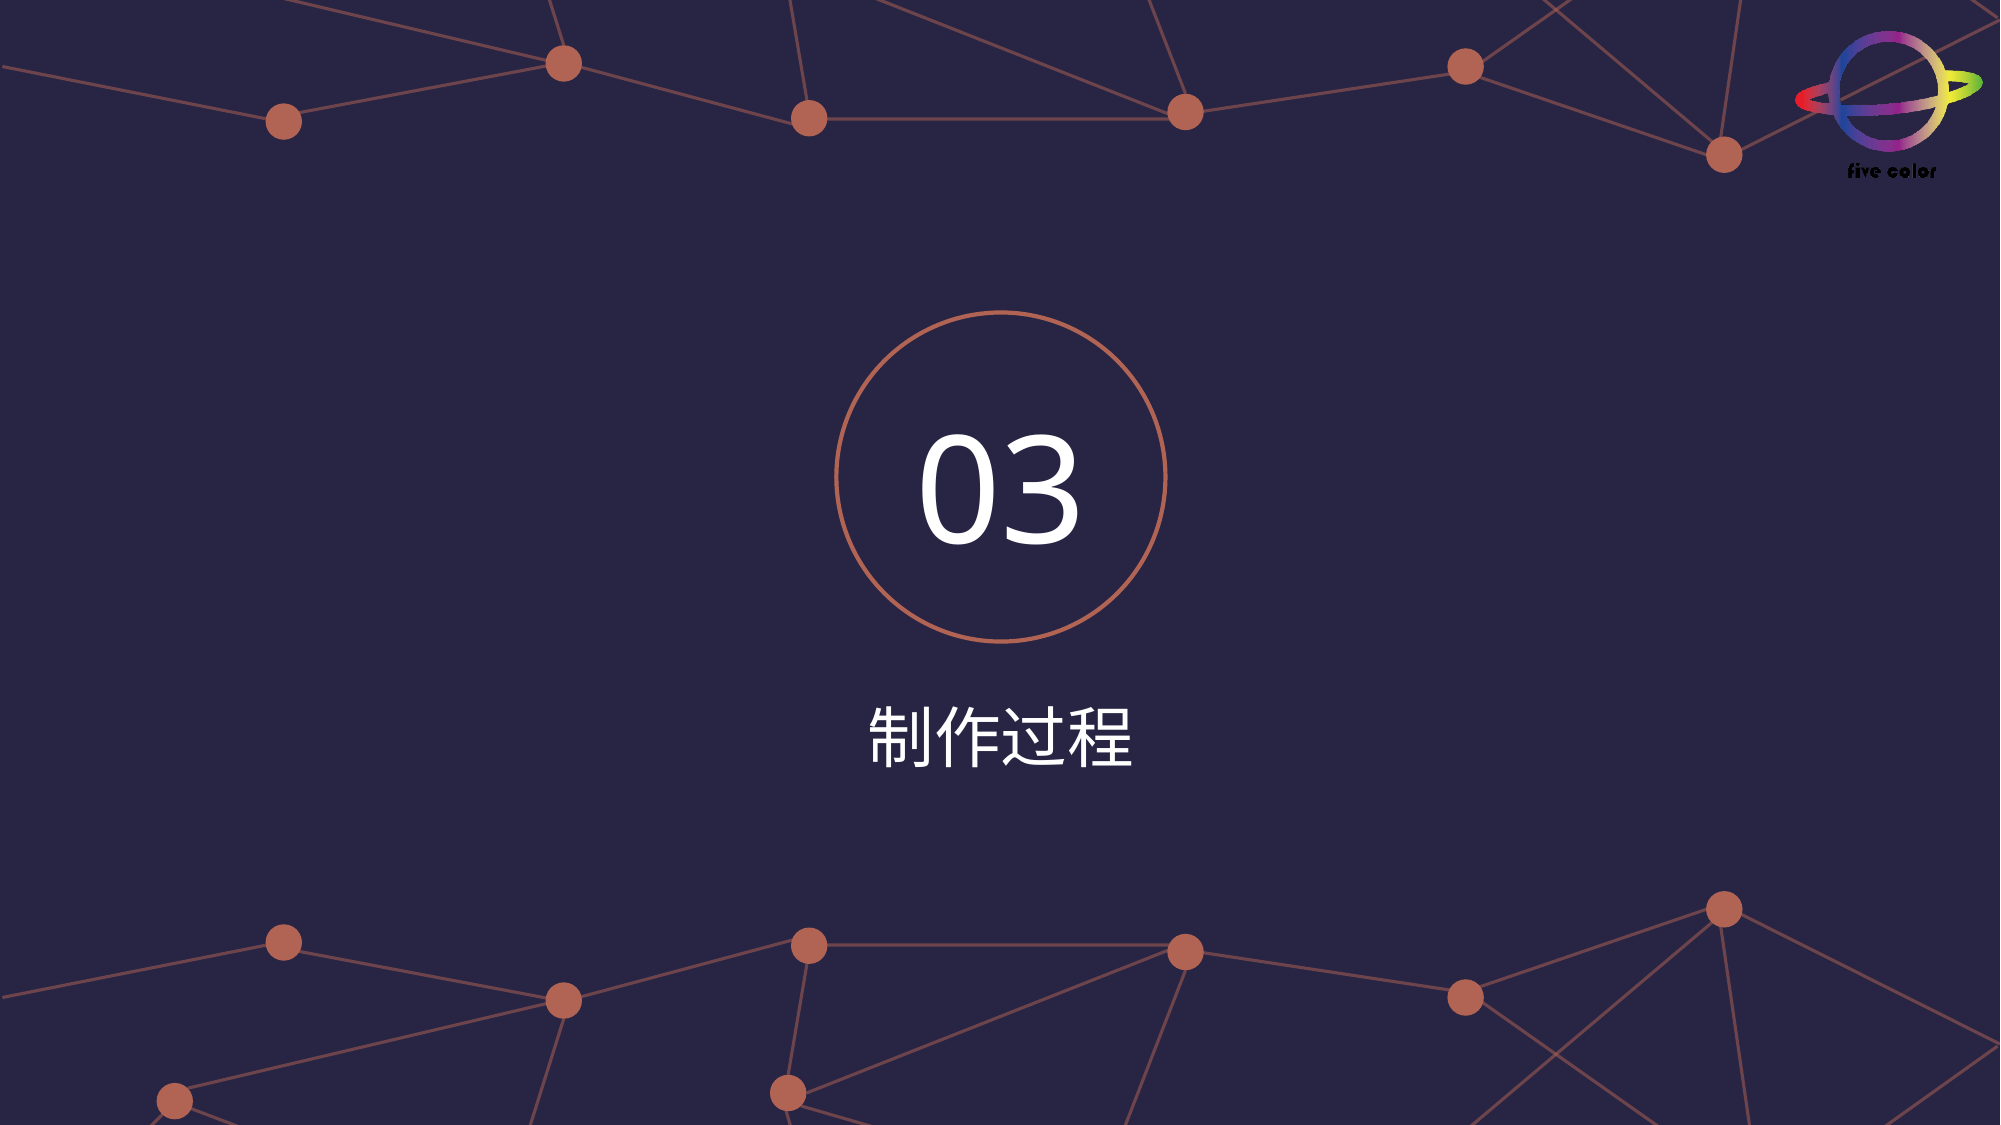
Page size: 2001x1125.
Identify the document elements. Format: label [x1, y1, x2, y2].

text_box [2, 890, 2000, 1125]
picture [1724, 0, 2000, 282]
text_box [2, 0, 1724, 173]
text_box [836, 312, 1166, 785]
